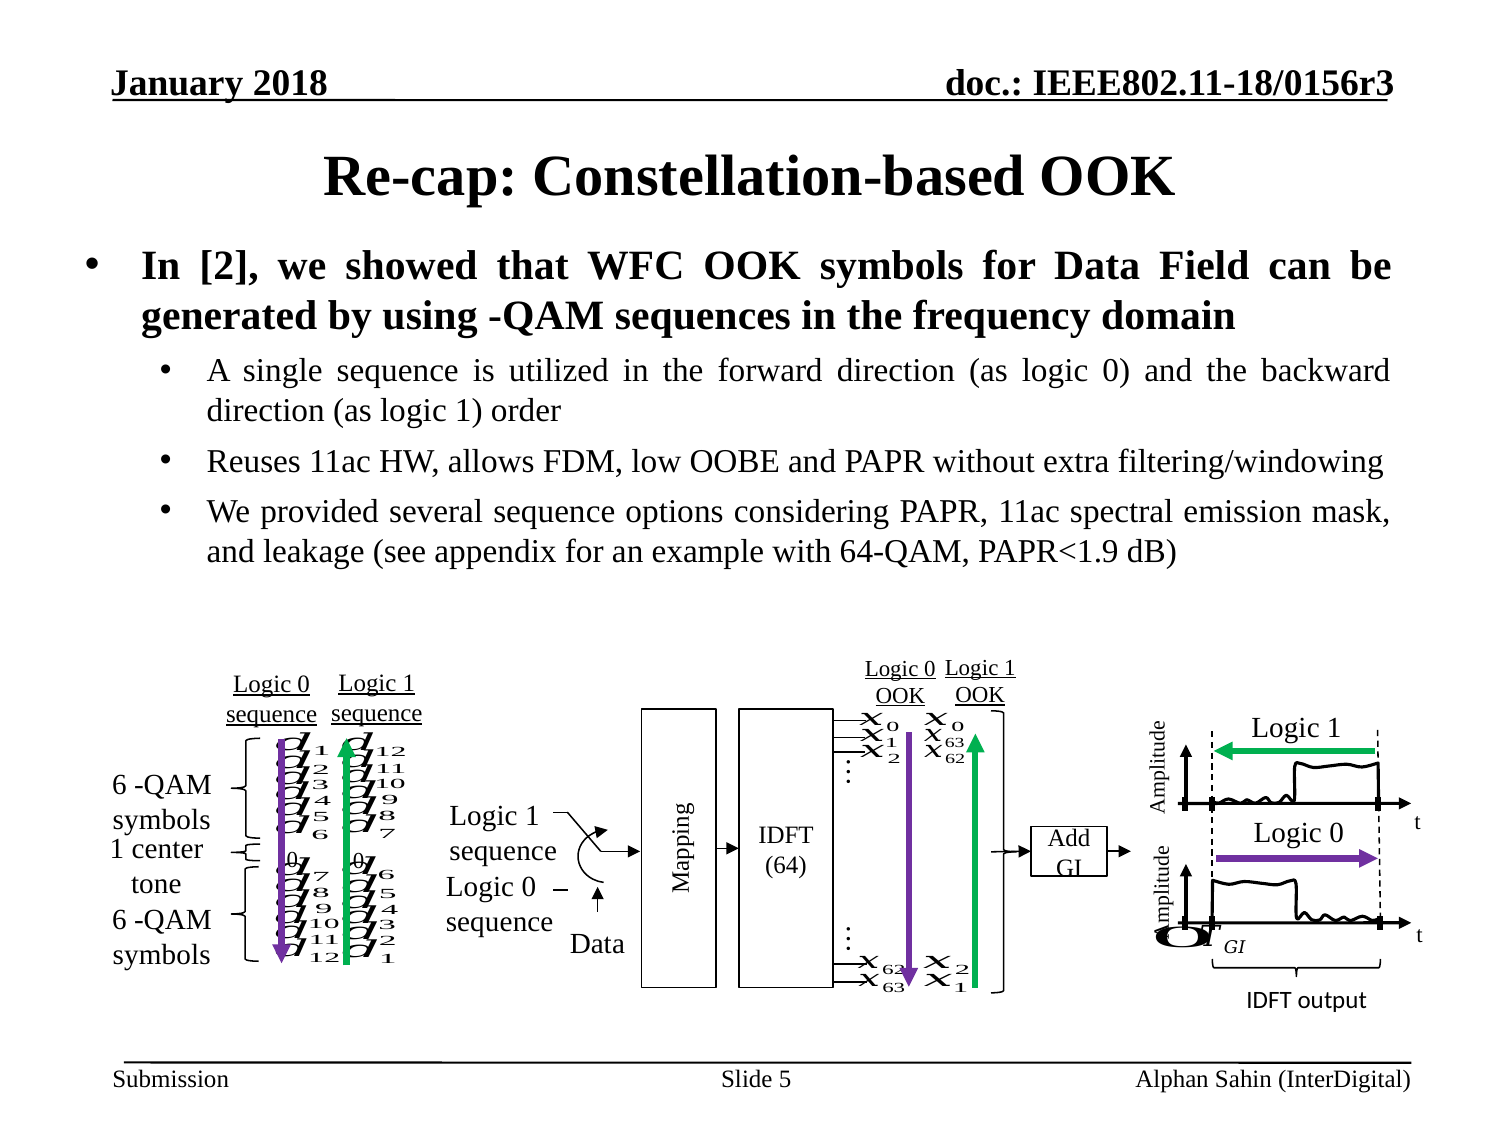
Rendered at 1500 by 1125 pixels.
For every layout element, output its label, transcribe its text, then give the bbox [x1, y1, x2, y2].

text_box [73, 644, 1439, 1015]
slide_number Slide 5 [712, 1061, 800, 1123]
title Re-cap: Constellation-based OOK [112, 112, 1388, 232]
